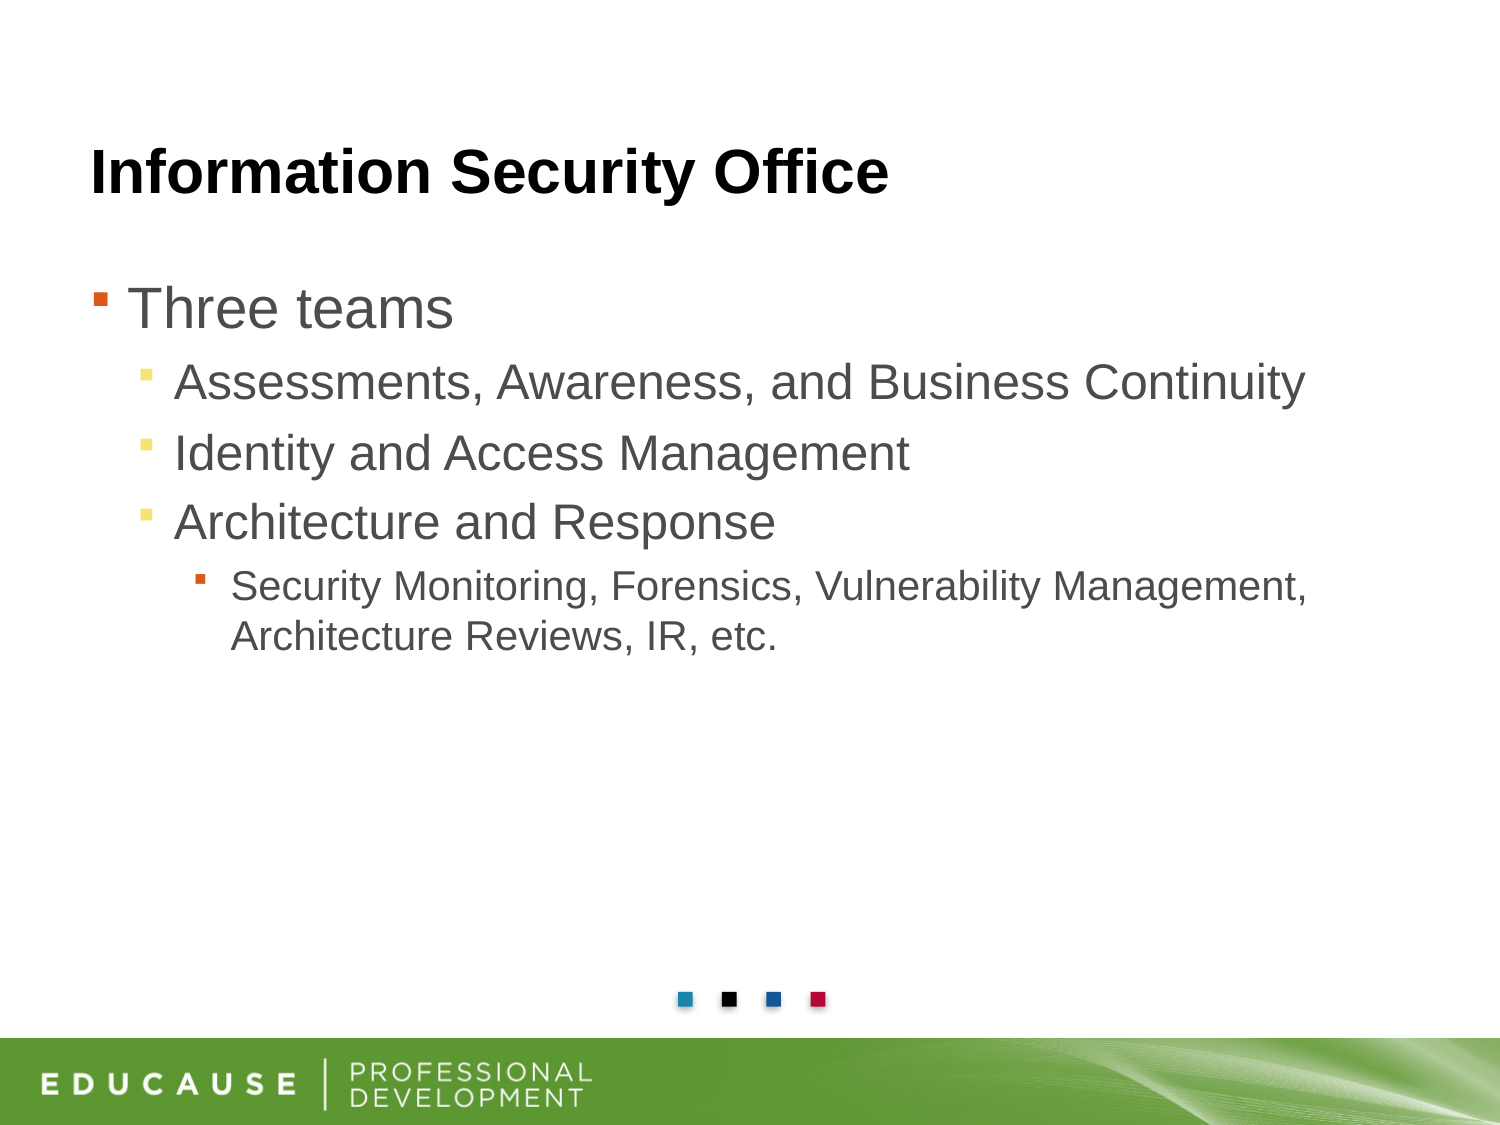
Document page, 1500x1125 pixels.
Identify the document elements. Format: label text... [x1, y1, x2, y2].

title Information Security Office [75, 75, 1450, 262]
list Three teams Assessments, Awareness, and Business Continuity Identity and Access Management Architecture and Response Security Monitoring, Forensics, Vulnerability Management, Architecture Reviews, IR, etc. [75, 262, 1450, 1005]
picture [0, 1038, 1500, 1125]
